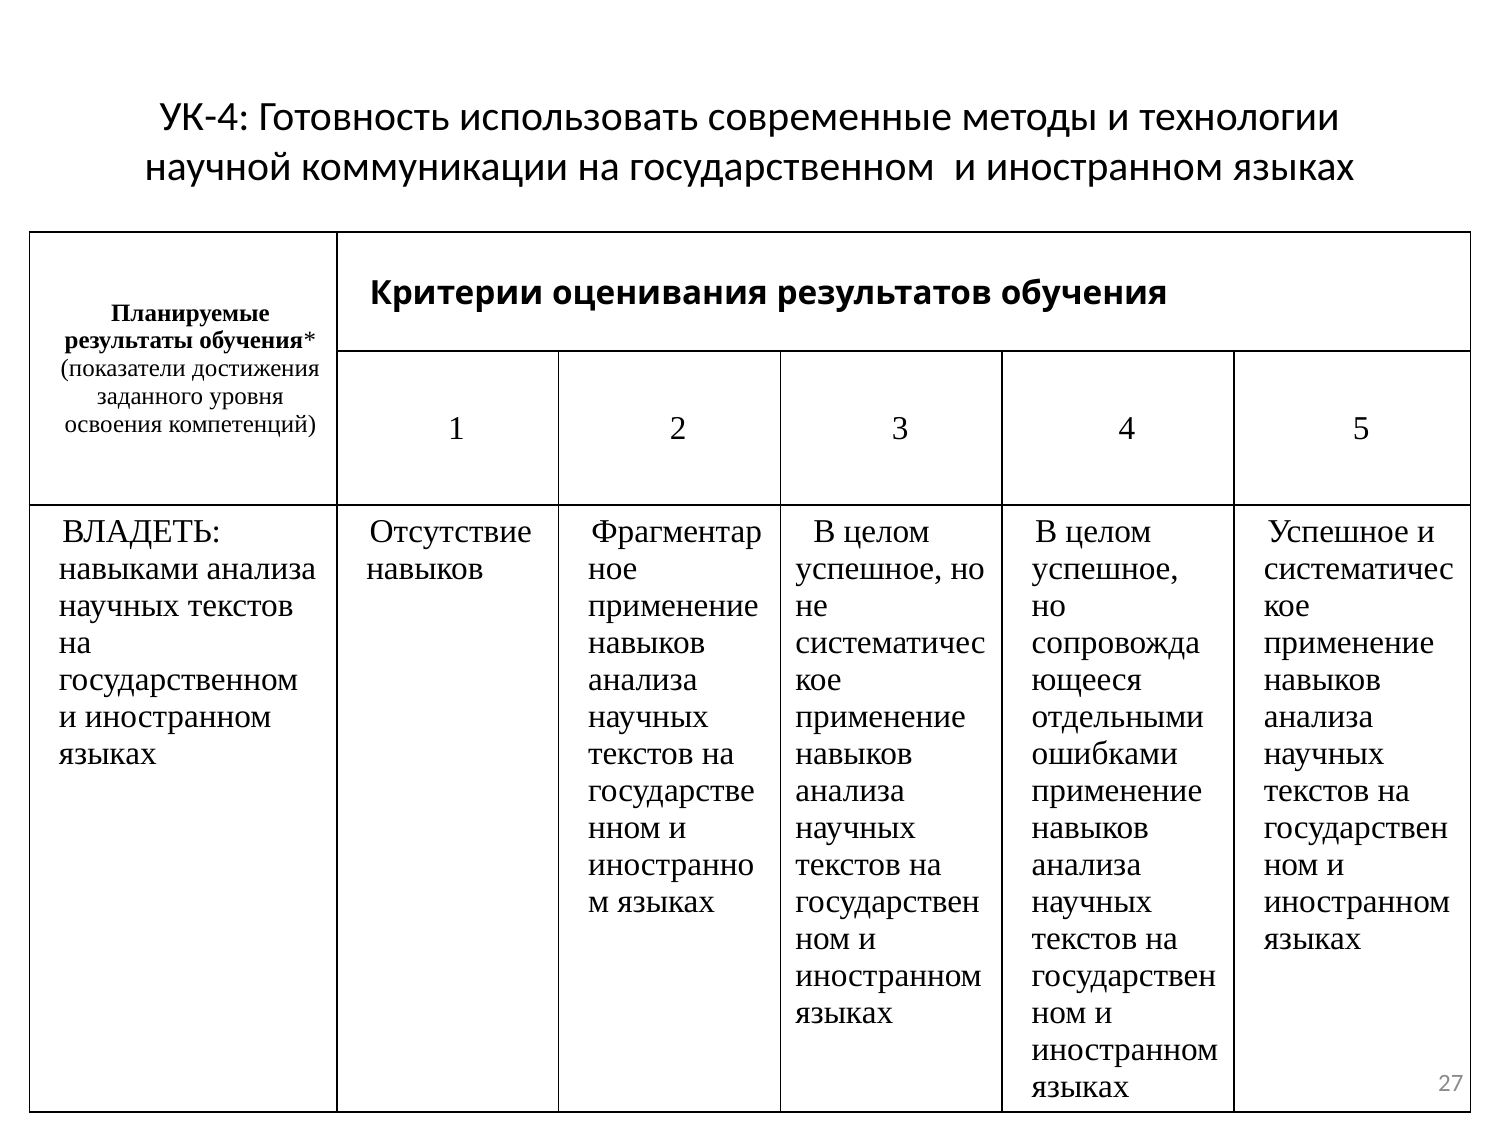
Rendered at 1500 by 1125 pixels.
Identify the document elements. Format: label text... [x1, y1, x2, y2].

slide_number 27 [1471, 1051, 1479, 1112]
table_cell Фрагментарное применение навыков анализа научных текстов на государственном и иностранном языках [559, 506, 780, 1111]
table_header Планируемые результаты обучения* (показатели достижения заданного уровня освоения компетенций) [30, 233, 336, 504]
table_cell ВЛАДЕТЬ: навыками анализа научных текстов на государственном и иностранном языках [30, 506, 336, 1111]
table_cell 4 [1003, 352, 1233, 504]
table_cell Успешное и систематическое применение навыков анализа научных текстов на государственном и иностранном языках [1235, 506, 1470, 1111]
text_box УК-4: Готовность использовать современные методы и технологии научной коммуникации на государственном и иностранном языках [74, 45, 1425, 231]
table_cell Отсутствие навыков [338, 506, 558, 1111]
table_cell 3 [781, 352, 1001, 504]
table_cell В целом успешное, но сопровождающееся отдельными ошибками применение навыков анализа научных текстов на государственном и иностранном языках [1003, 506, 1233, 1111]
table_cell В целом успешное, но не систематическое применение навыков анализа научных текстов на государственном и иностранном языках [781, 506, 1001, 1111]
table_cell 5 [1235, 352, 1470, 504]
table_cell 2 [559, 352, 780, 504]
table_header Критерии оценивания результатов обучения [338, 233, 1470, 350]
table_cell 1 [338, 352, 558, 504]
